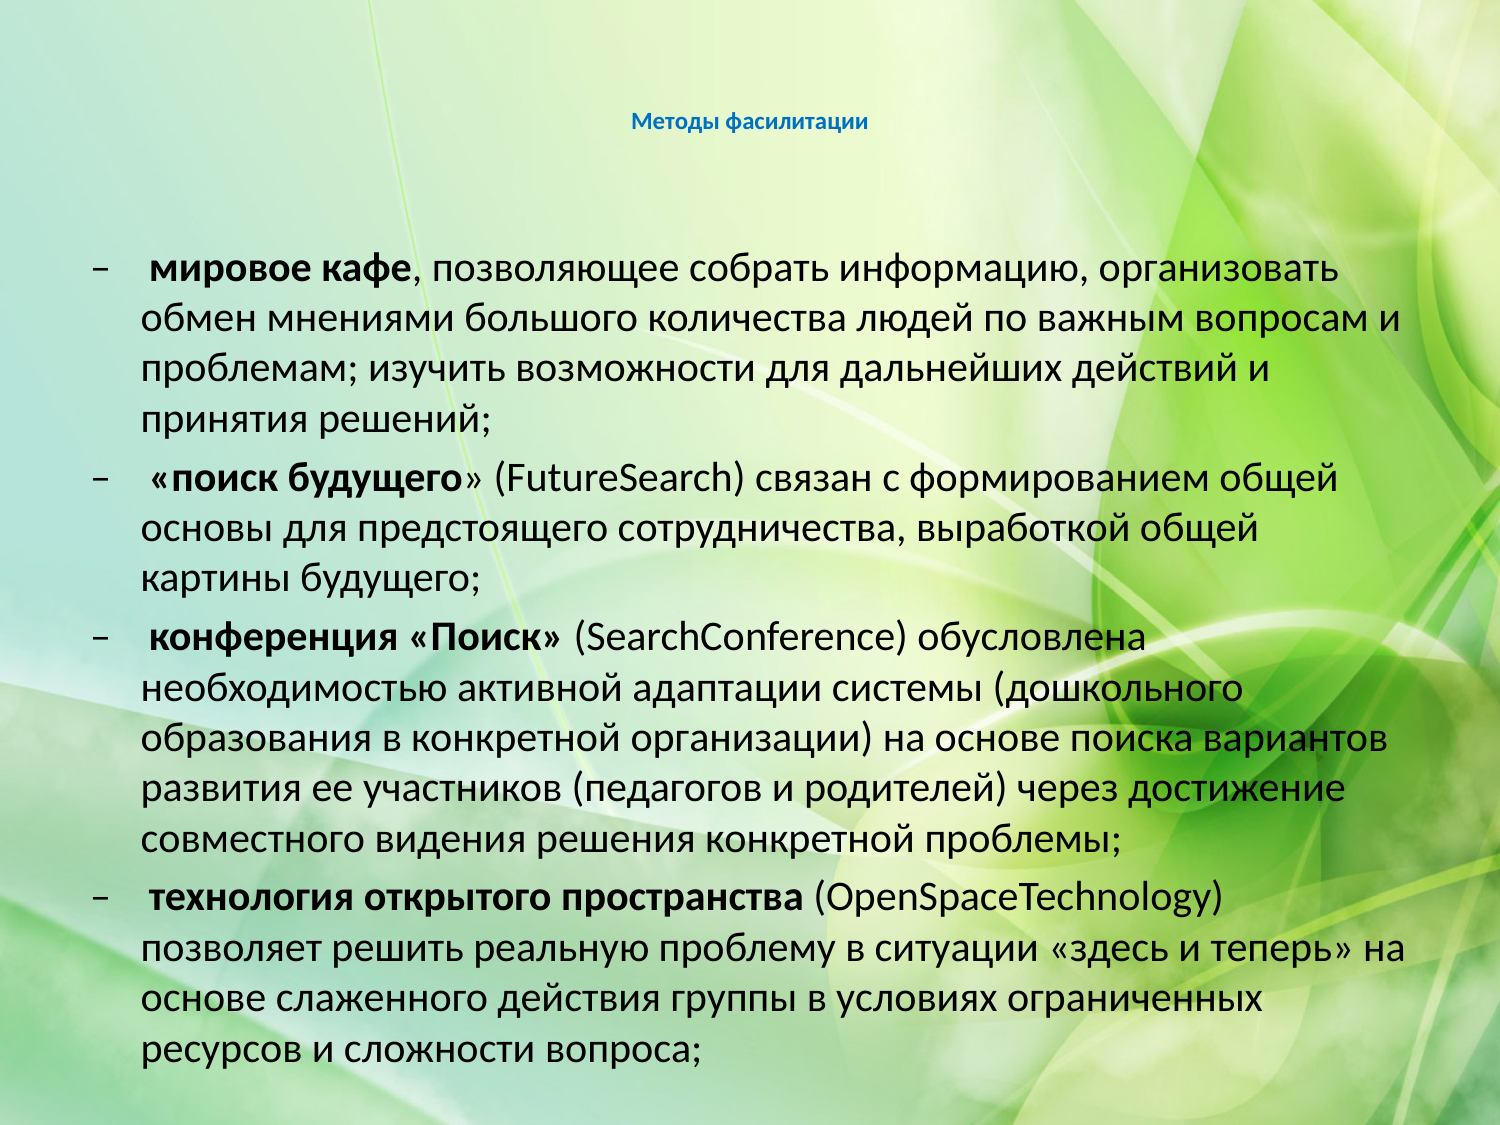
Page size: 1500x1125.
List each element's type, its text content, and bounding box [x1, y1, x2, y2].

list – мировое кафе, позволяющее собрать информацию, организовать обмен мнениями большого количества людей по важным вопросам и проблемам; изучить возможности для дальнейших действий и принятия решений; – «поиск будущего» (FutureSearch) связан с формированием общей основы для предстоящего сотрудничества, выработкой общей картины будущего; – конференция «Поиск» (SearchConference) обусловлена необходимостью активной адаптации системы (дошкольного образования в конкретной организации) на основе поиска вариантов развития ее участников (педагогов и родителей) через достижение совместного видения решения конкретной проблемы; – технология открытого пространства (OpenSpaceTechnology) позволяет решить реальную проблему в ситуации «здесь и теперь» на основе слаженного действия группы в условиях ограниченных ресурсов и сложности вопроса; [75, 231, 1425, 1085]
title Методы фасилитации [75, 66, 1425, 174]
picture [0, 0, 1500, 1125]
